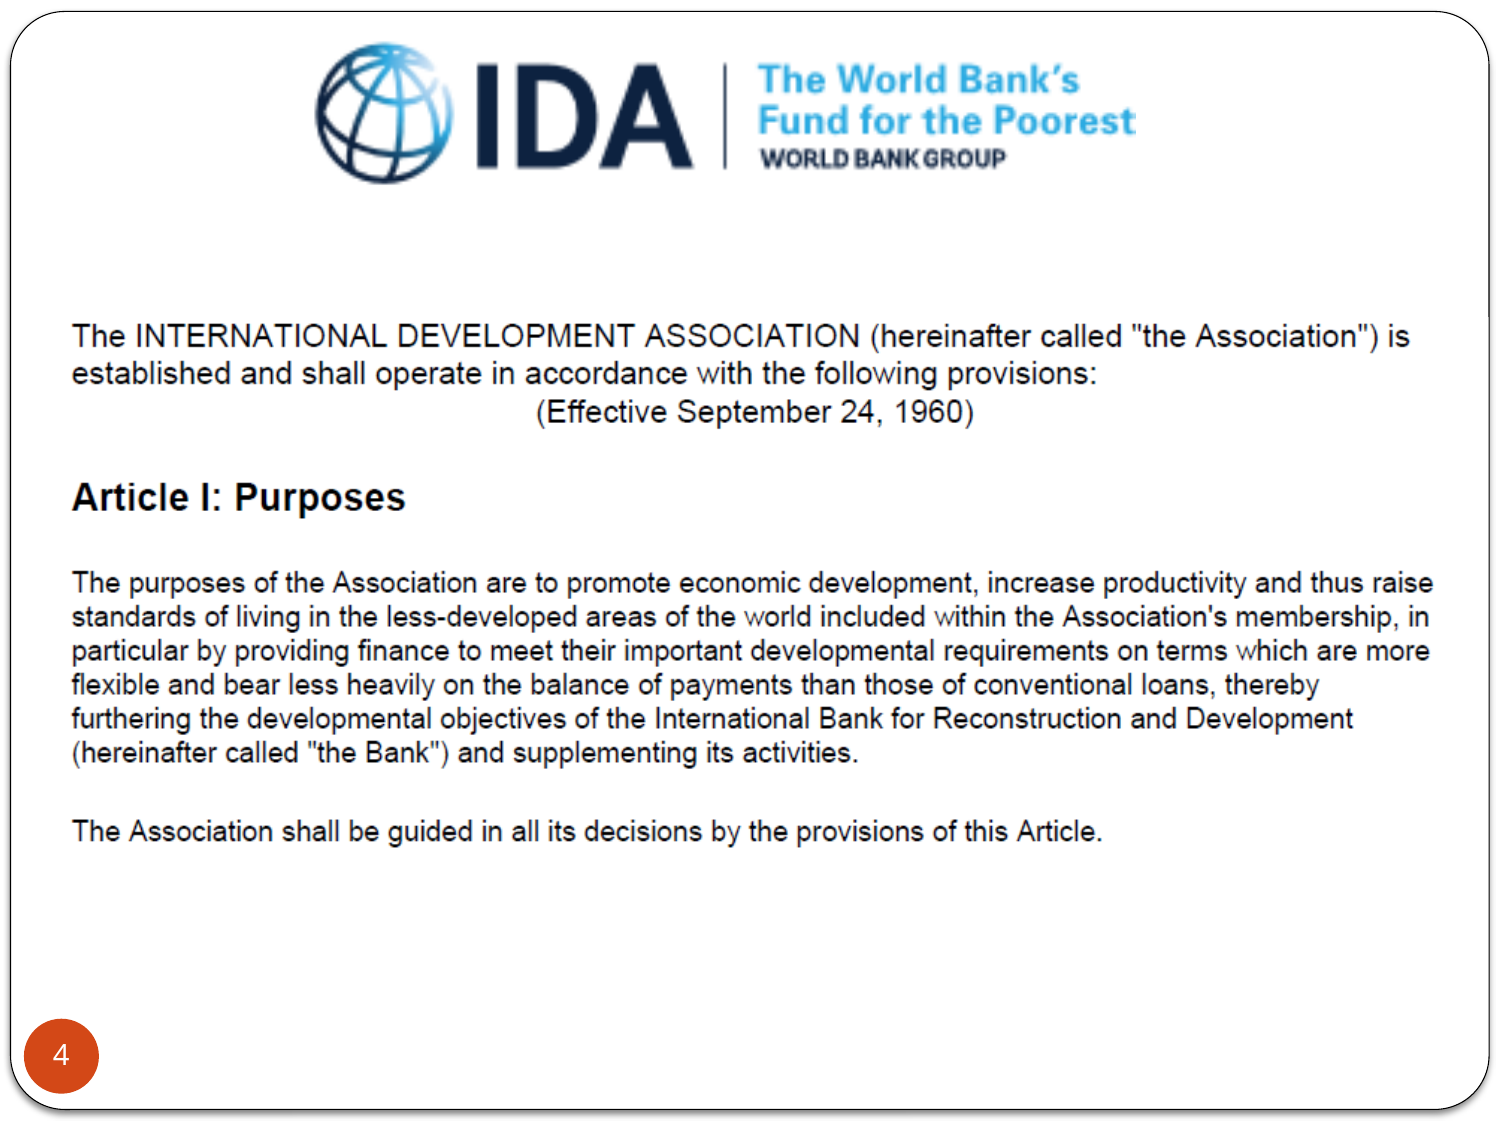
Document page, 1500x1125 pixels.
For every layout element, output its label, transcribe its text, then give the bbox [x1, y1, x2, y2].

picture [313, 37, 1136, 188]
slide_number 4 [23, 1018, 99, 1094]
picture [23, 287, 1476, 878]
